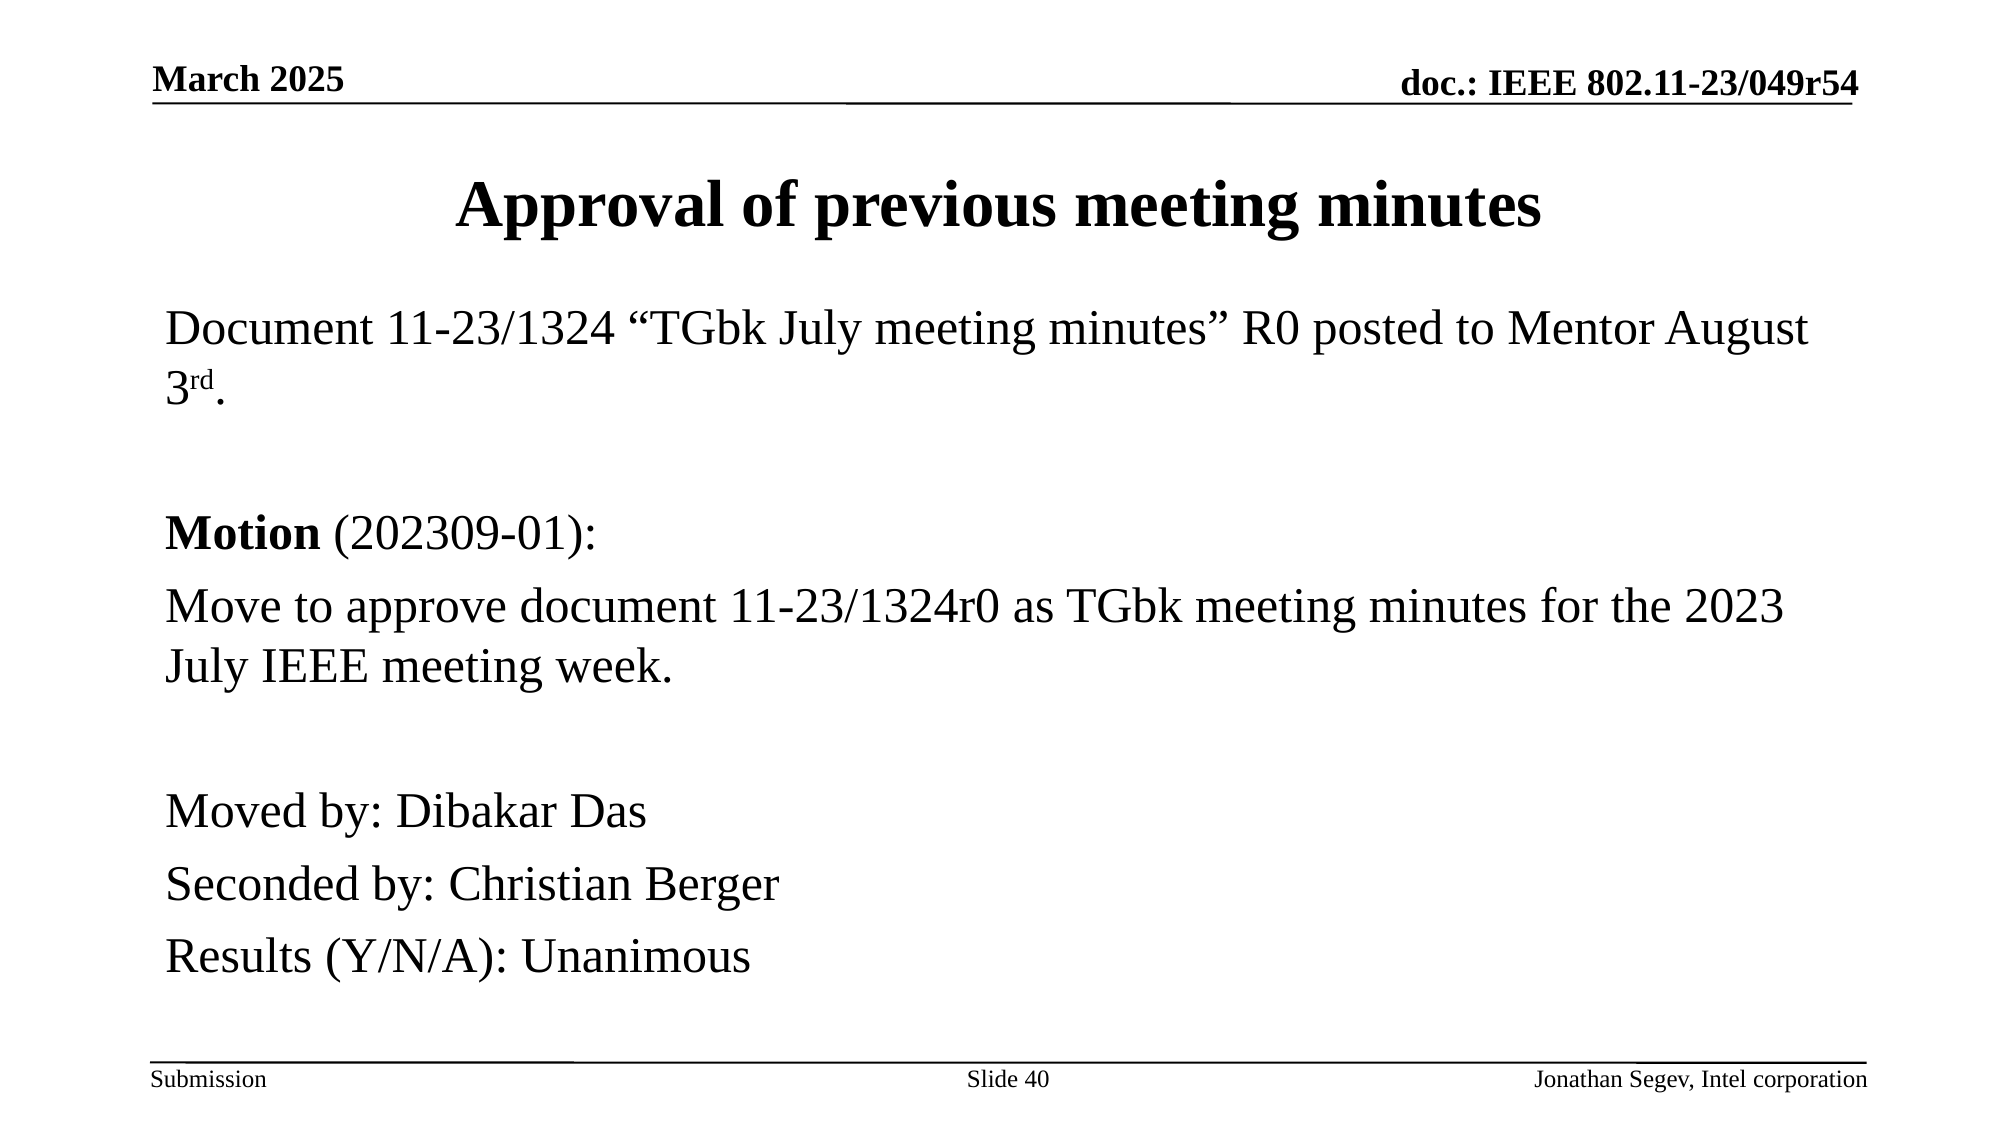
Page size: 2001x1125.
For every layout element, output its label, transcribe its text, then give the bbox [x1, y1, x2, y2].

title Approval of previous meeting minutes [149, 112, 1850, 286]
list Document 11-23/1324 “TGbk July meeting minutes” R0 posted to Mentor August 3rd. Motion (202309-01): Move to approve document 11-23/1324r0 as TGbk meeting minutes for the 2023 July IEEE meeting week. Moved by: Dibakar Das Seconded by: Christian Berger Results (Y/N/A): Unanimous [149, 286, 1850, 1000]
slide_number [152, 54, 563, 100]
slide_number Slide 40 [950, 1061, 1067, 1123]
footer Jonathan Segev, Intel corporation [1171, 1061, 1869, 1093]
